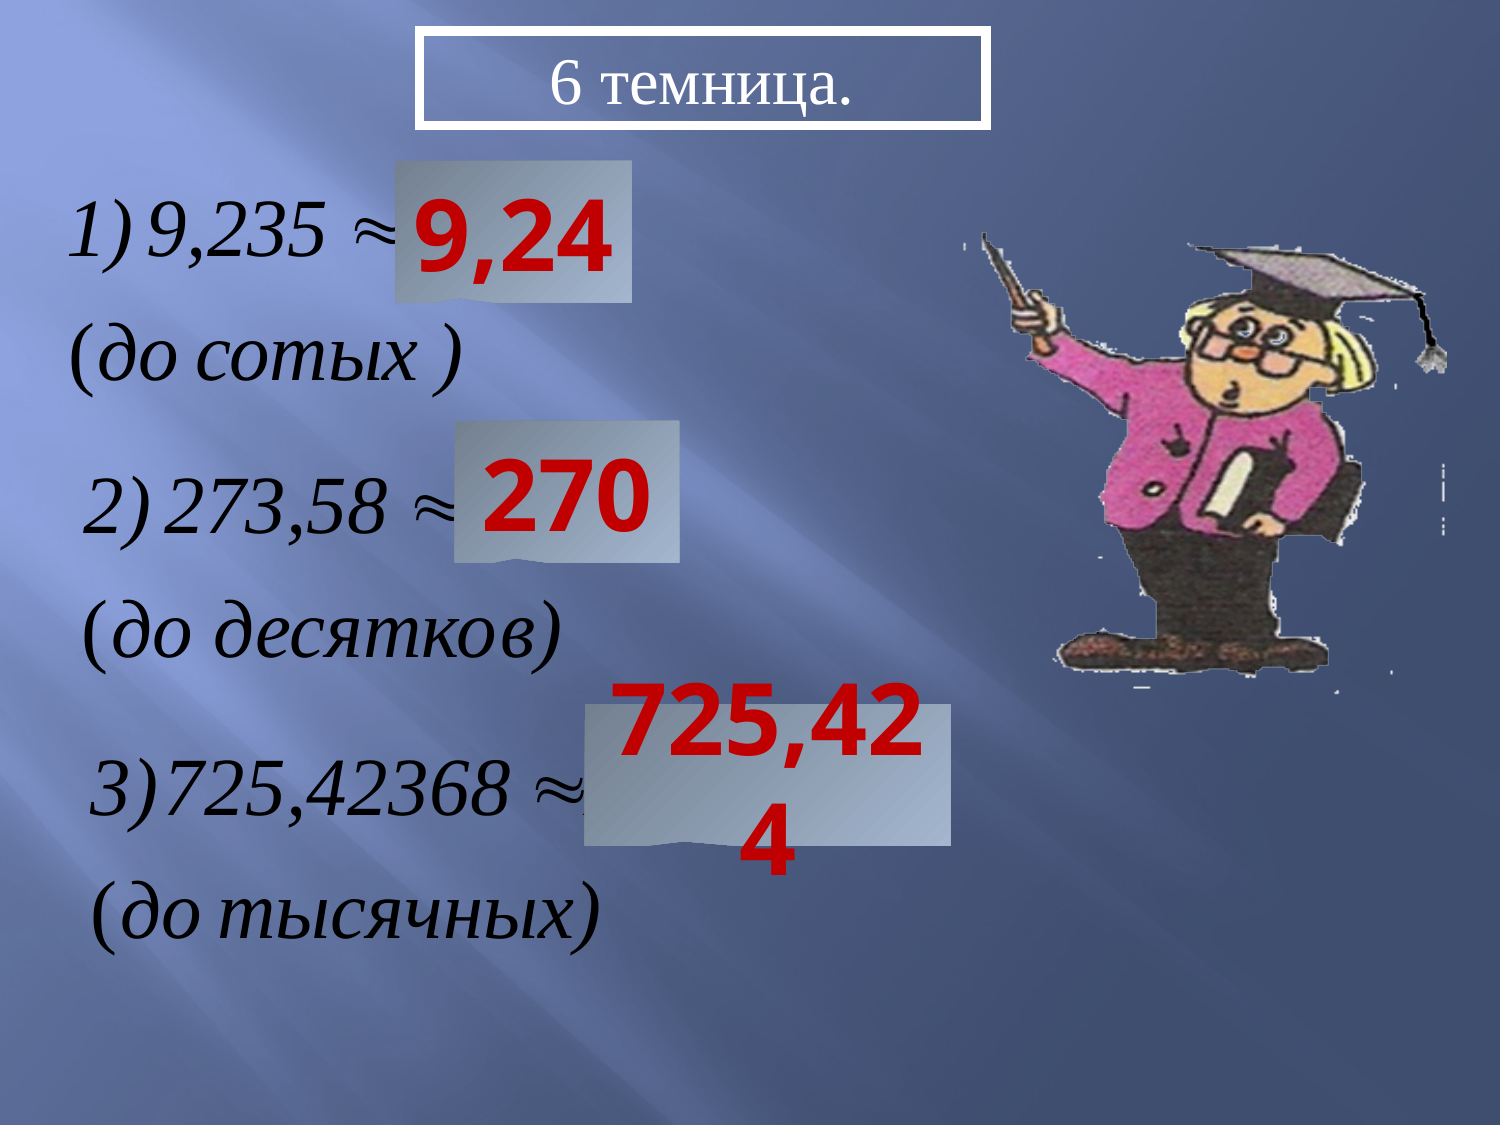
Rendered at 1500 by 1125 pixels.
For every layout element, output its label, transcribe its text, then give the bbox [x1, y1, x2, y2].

text_box 270 [577, 418, 682, 565]
text_box 6 темница. [419, 30, 987, 126]
text_box 9,24 [393, 158, 634, 305]
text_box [57, 181, 558, 416]
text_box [79, 739, 905, 974]
picture [962, 231, 1447, 696]
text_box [71, 458, 572, 693]
text_box 725,424 [582, 702, 953, 848]
